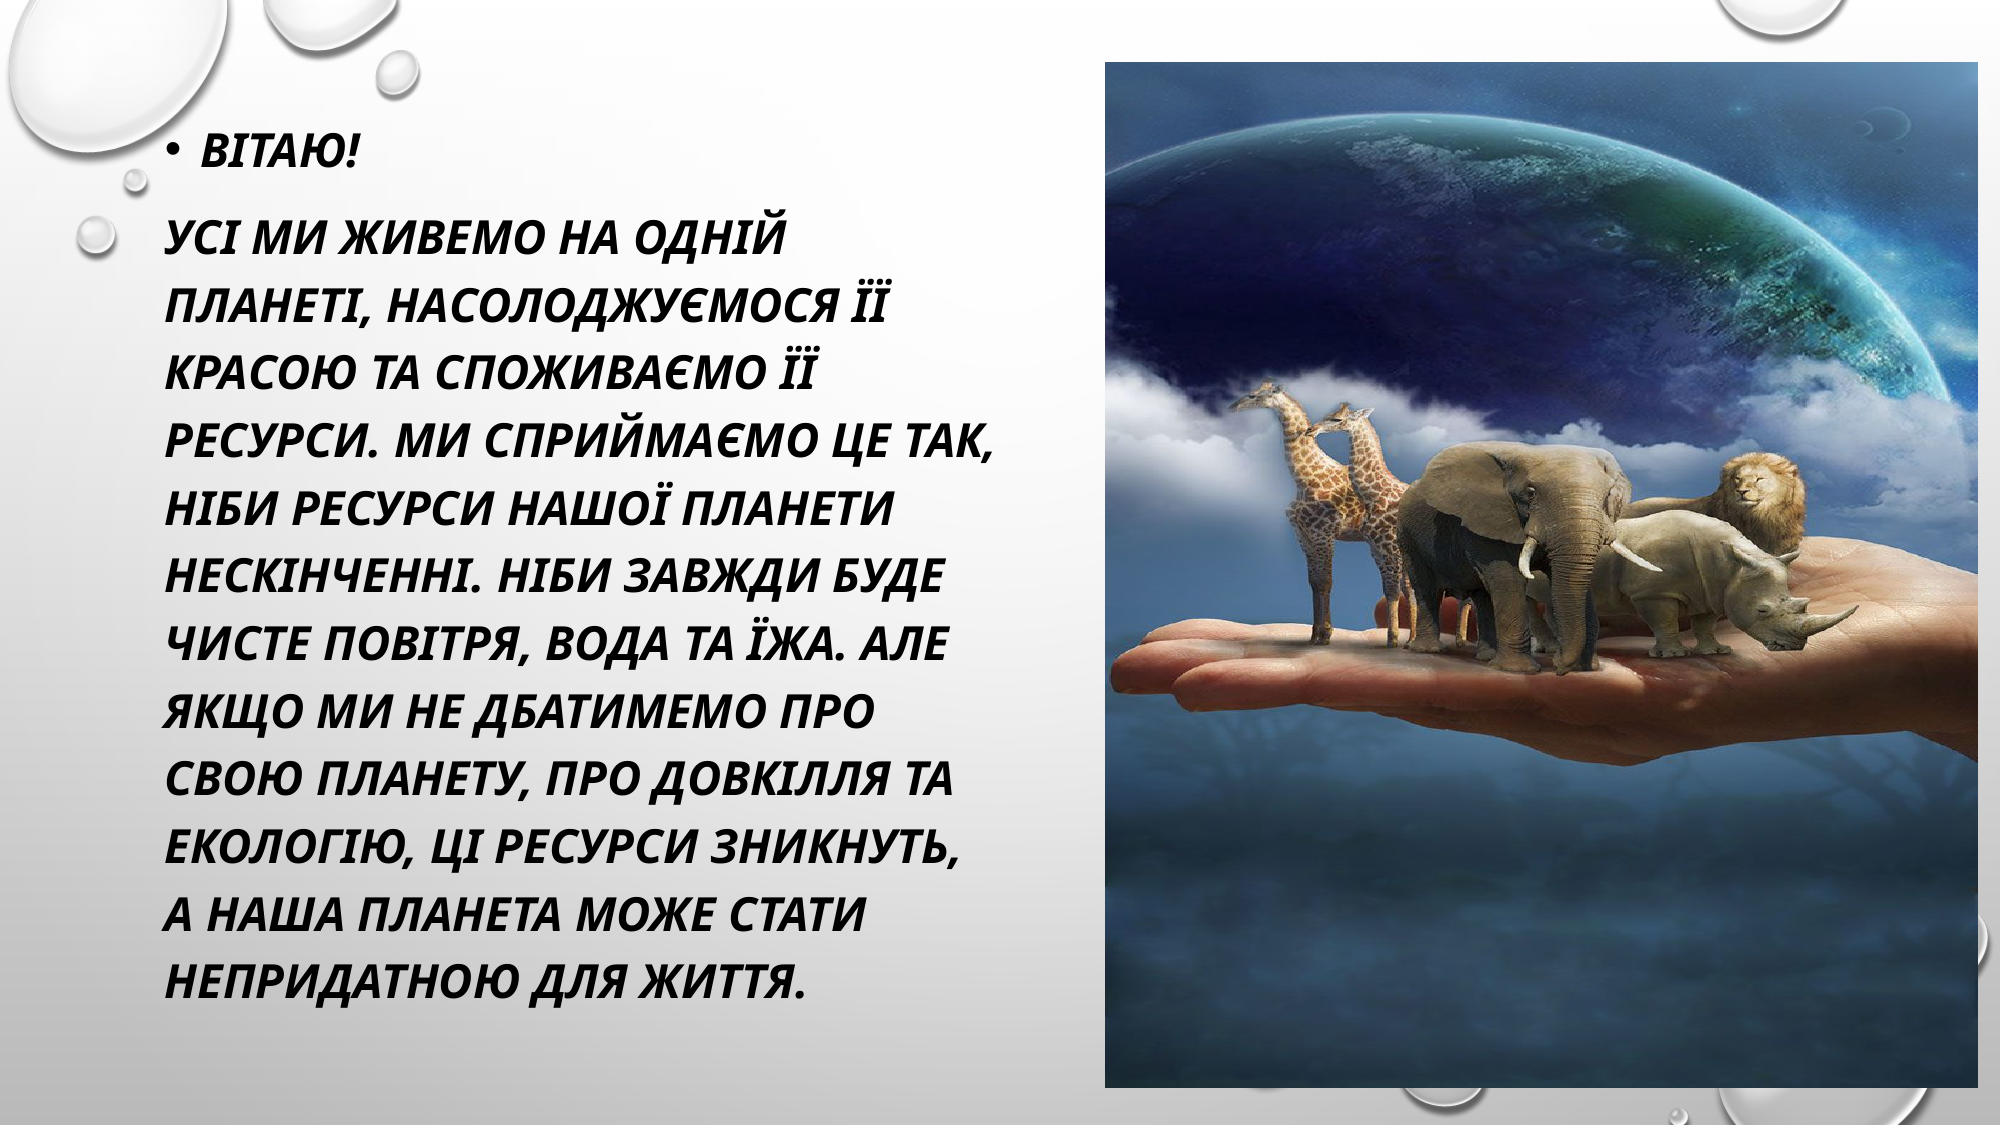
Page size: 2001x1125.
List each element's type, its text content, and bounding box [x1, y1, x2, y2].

list Вітаю! Усі ми живемо на одній планеті, насолоджуємося її красою та споживаємо її ресурси. Ми сприймаємо це так, ніби ресурси нашої планети нескінченні. Ніби завжди буде чисте повітря, вода та їжа. Але якщо ми не дбатимемо про свою планету, про довкілля та екологію, ці ресурси зникнуть, а наша планета може стати непридатною для життя. [149, 101, 1016, 1029]
picture [0, 0, 2000, 1125]
